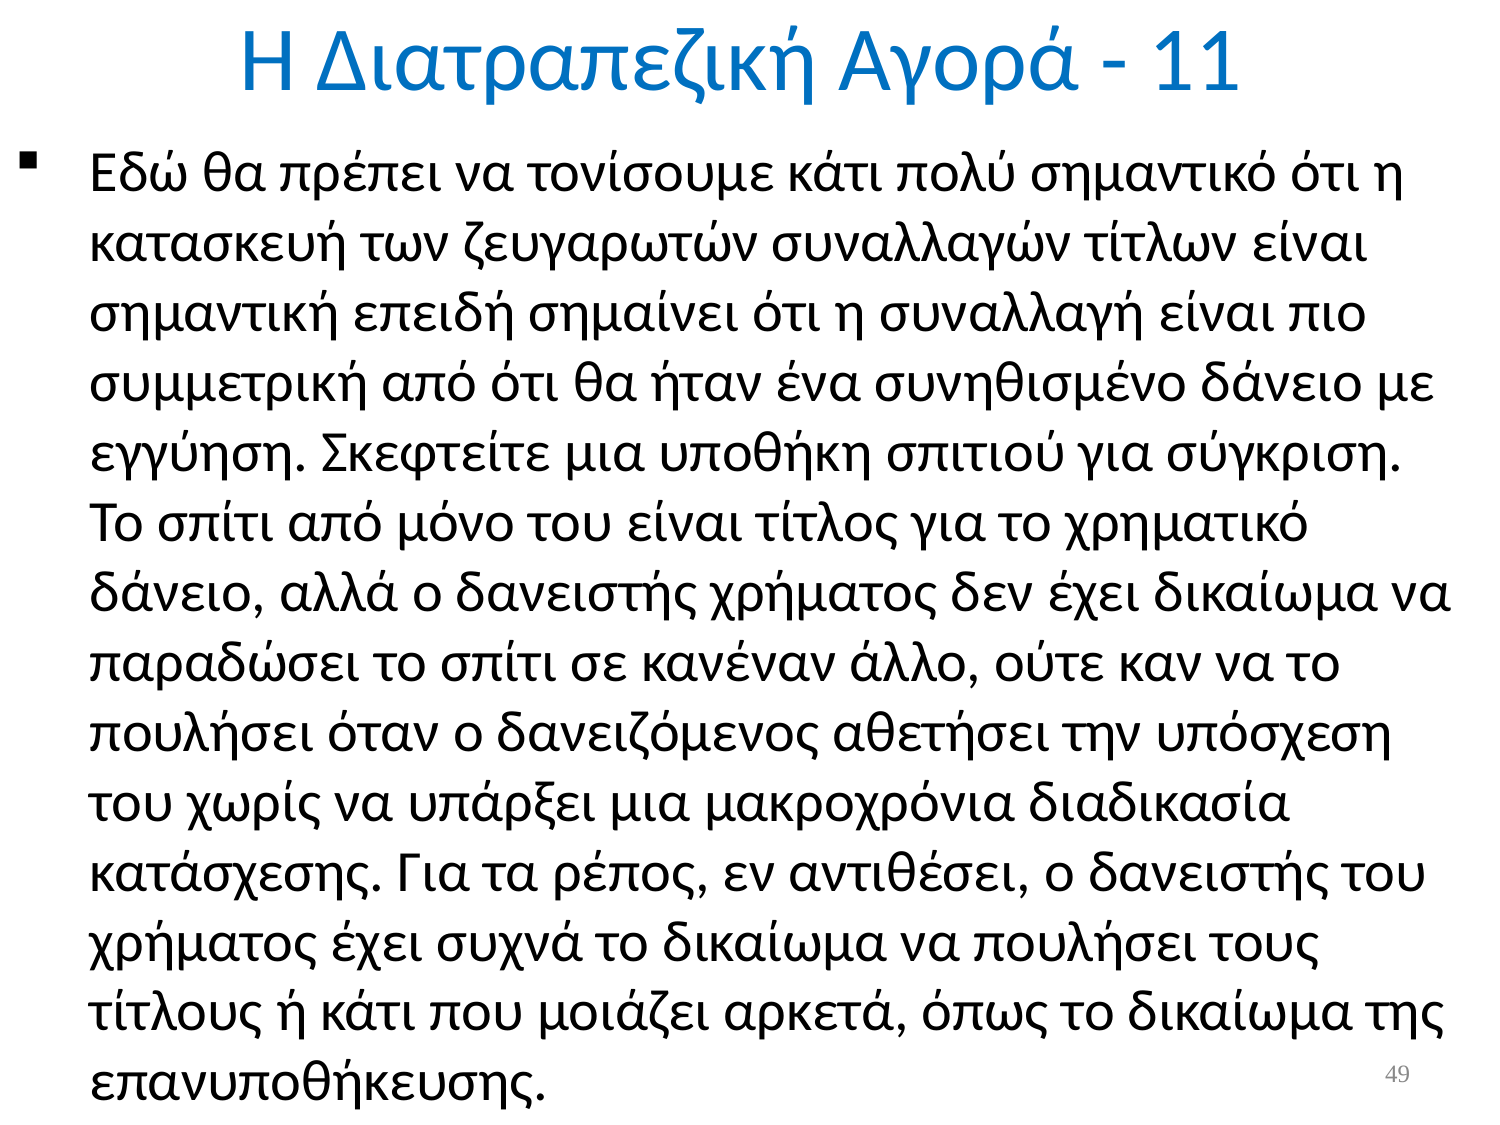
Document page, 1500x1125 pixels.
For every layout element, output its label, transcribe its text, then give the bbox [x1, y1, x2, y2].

text_box Εδώ θα πρέπει να τονίσουμε κάτι πολύ σημαντικό ότι η κατασκευή των ζευγαρωτών συναλλαγών τίτλων είναι σημαντική επειδή σημαίνει ότι η συναλλαγή είναι πιο συμμετρική από ότι θα ήταν ένα συνηθισμένο δάνειο με εγγύηση. Σκεφτείτε μια υποθήκη σπιτιού για σύγκριση. Το σπίτι από μόνο του είναι τίτλος για το χρηματικό δάνειο, αλλά ο δανειστής χρήματος δεν έχει δικαίωμα να παραδώσει το σπίτι σε κανέναν άλλο, ούτε καν να το πουλήσει όταν ο δανειζόμενος αθετήσει την υπόσχεση του χωρίς να υπάρξει μια μακροχρόνια διαδικασία κατάσχεσης. Για τα ρέπος, εν αντιθέσει, ο δανειστής του χρήματος έχει συχνά το δικαίωμα να πουλήσει τους τίτλους ή κάτι που μοιάζει αρκετά, όπως το δικαίωμα της επανυποθήκευσης. [0, 125, 1483, 1125]
title Η Διατραπεζική Αγορά - 11 [0, 0, 1492, 148]
slide_number 49 [1074, 1042, 1425, 1103]
